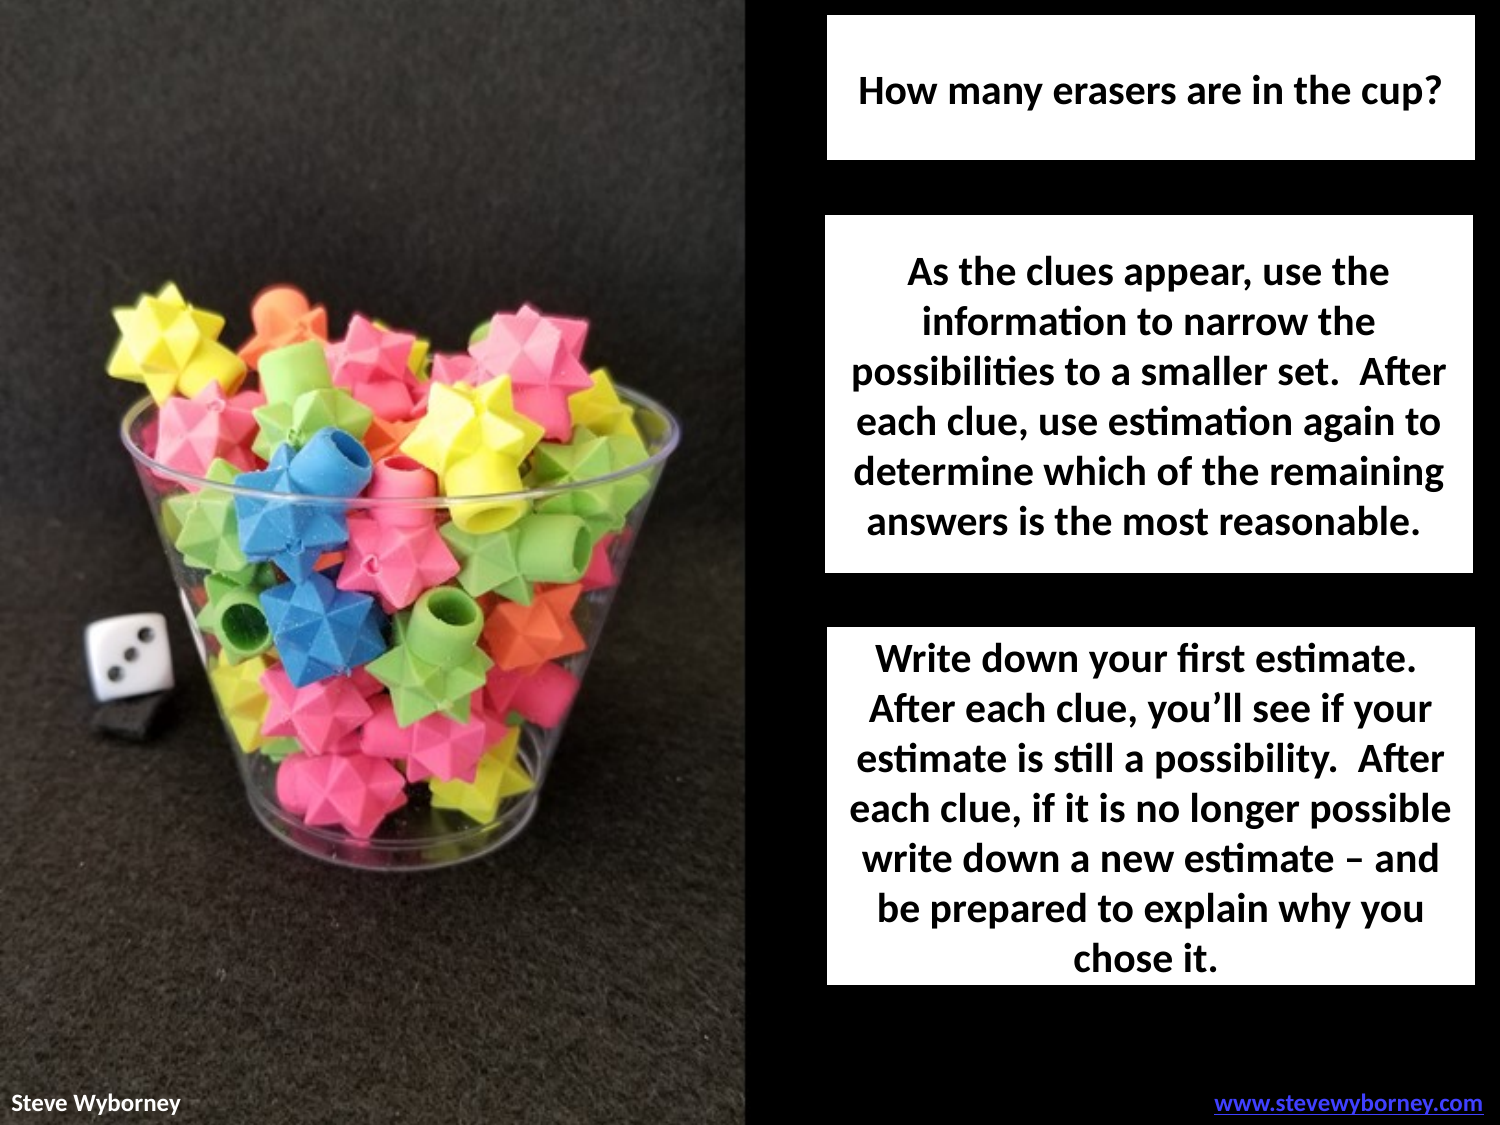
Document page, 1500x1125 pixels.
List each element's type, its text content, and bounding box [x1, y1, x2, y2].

text_box Write down your first estimate. After each clue, you’ll see if your estimate is still a possibility. After each clue, if it is no longer possible write down a new estimate – and be prepared to explain why you chose it. [823, 623, 1479, 989]
picture [0, 0, 751, 1125]
text_box www.stevewyborney.com [1199, 1079, 1499, 1125]
text_box As the clues appear, use the information to narrow the possibilities to a smaller set. After each clue, use estimation again to determine which of the remaining answers is the most reasonable. [821, 210, 1477, 577]
text_box How many erasers are in the cup? [823, 10, 1479, 164]
